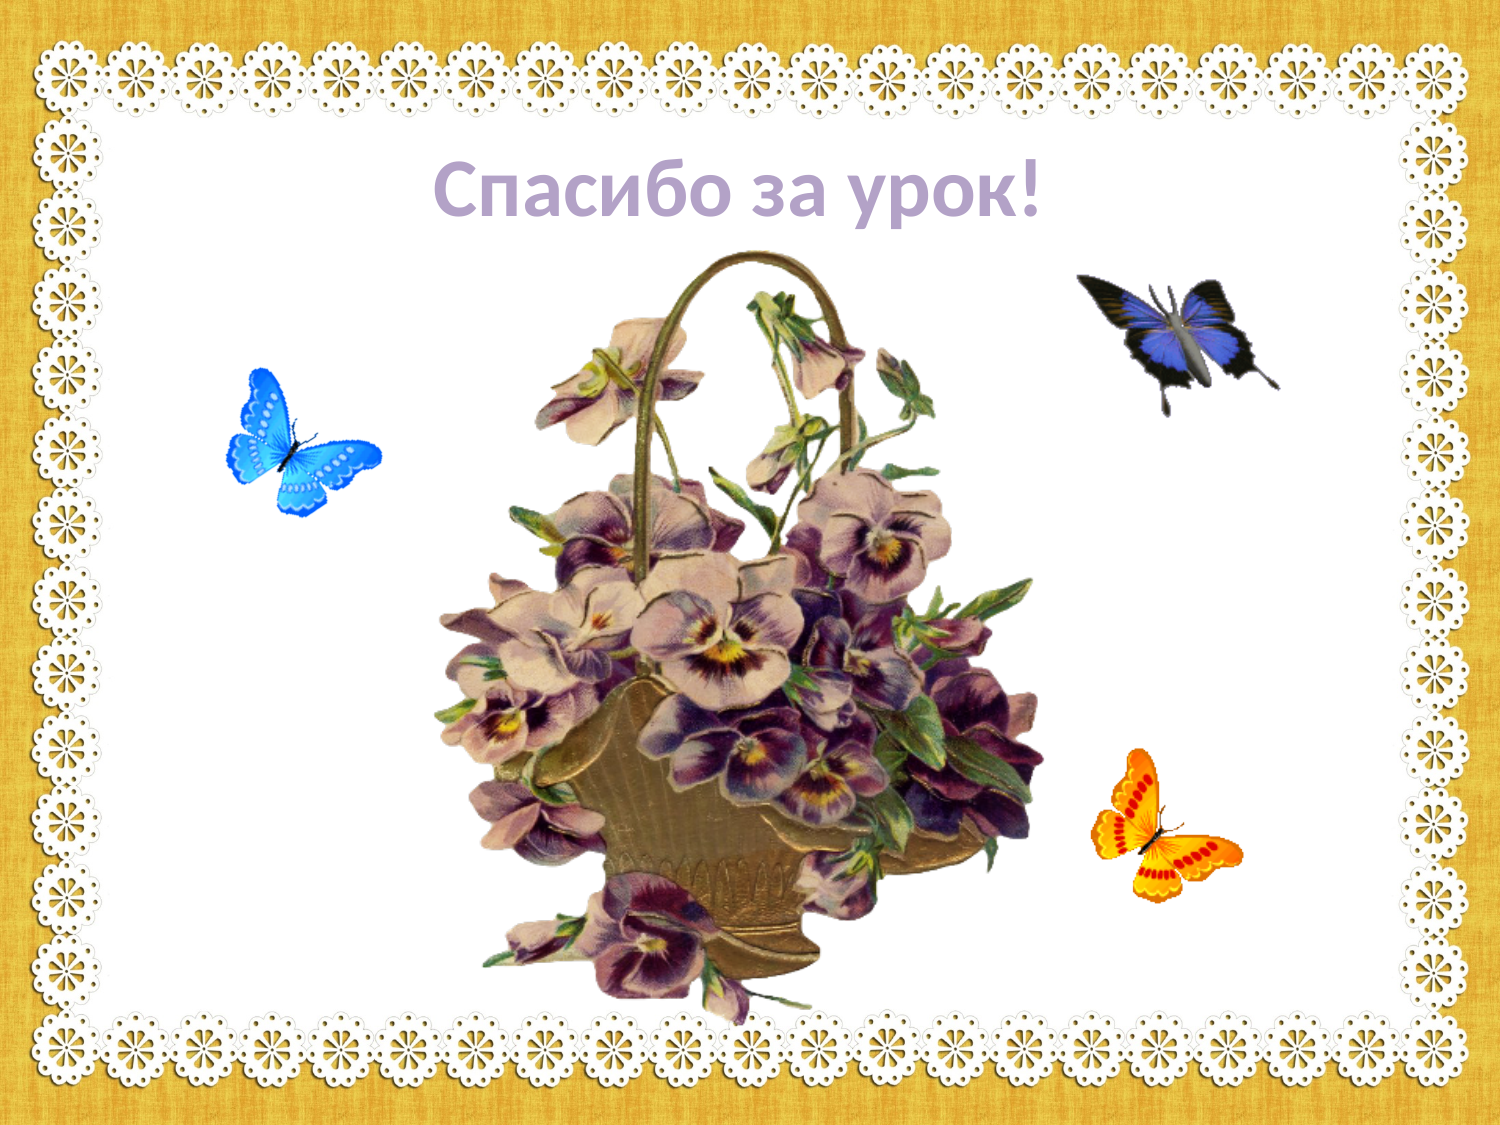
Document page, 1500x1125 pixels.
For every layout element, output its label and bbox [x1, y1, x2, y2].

picture [430, 231, 1339, 1036]
picture [194, 349, 383, 535]
picture [1068, 739, 1256, 915]
list [0, 0, 1500, 1125]
